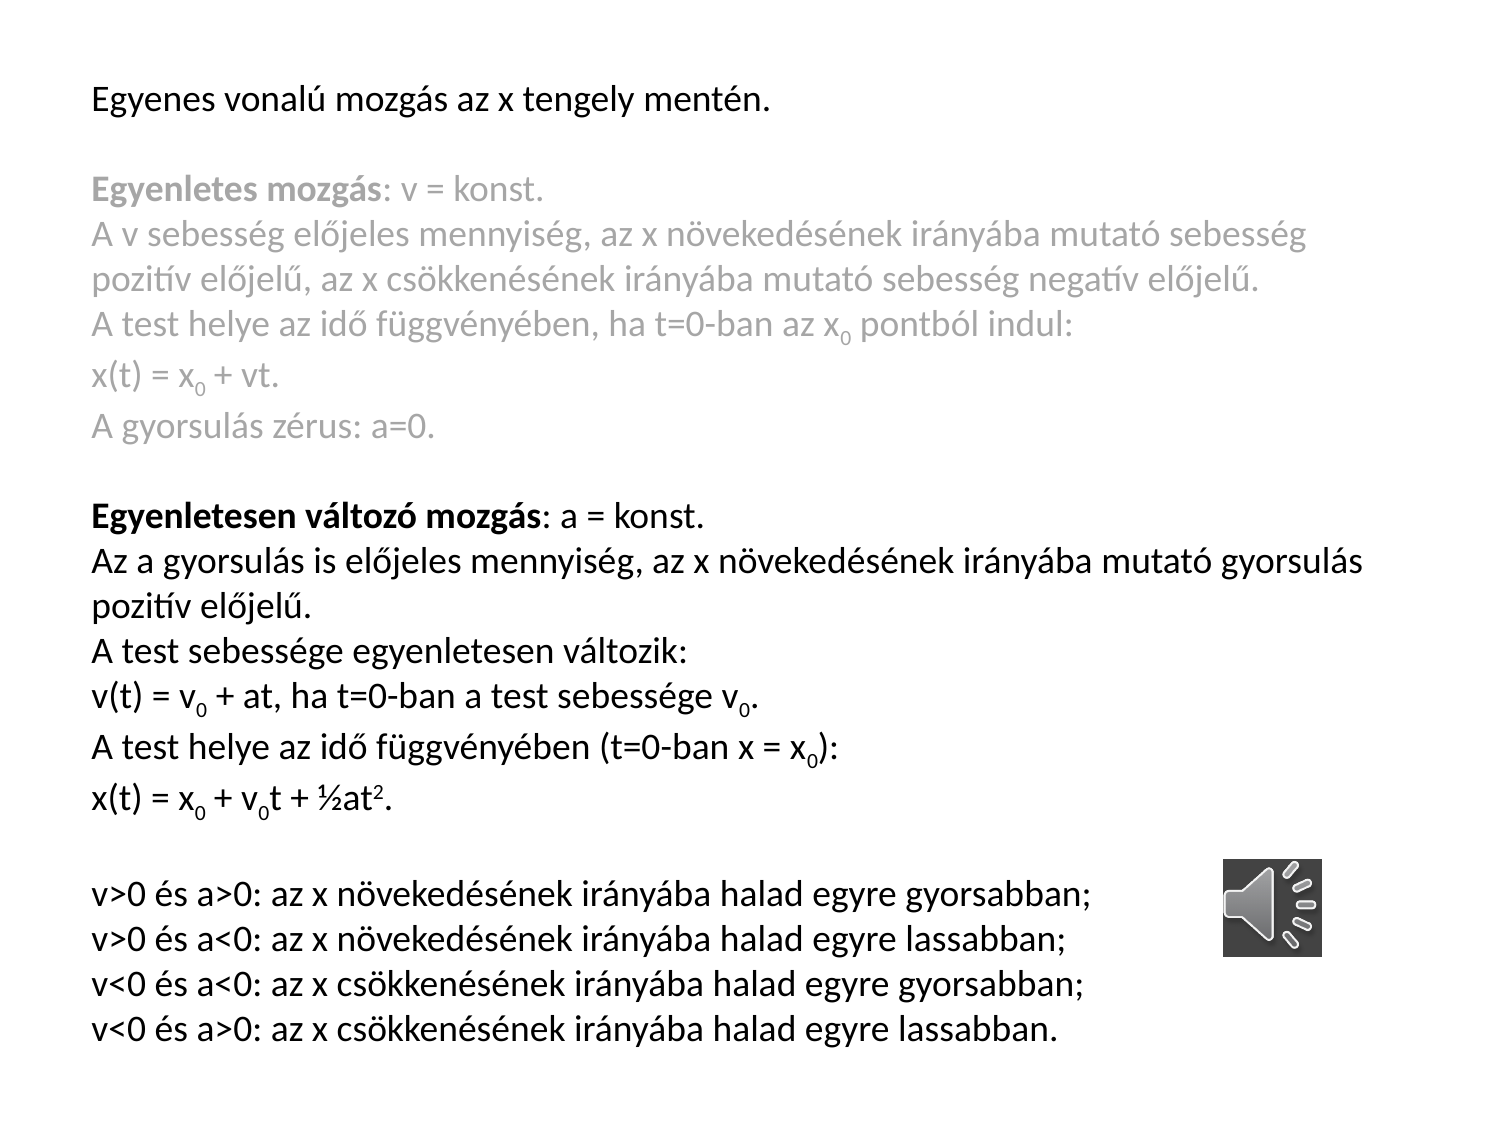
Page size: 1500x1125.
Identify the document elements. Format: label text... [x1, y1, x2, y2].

picture [1222, 857, 1323, 959]
text_box Egyenes vonalú mozgás az x tengely mentén. Egyenletes mozgás: v = konst. A v sebesség előjeles mennyiség, az x növekedésének irányába mutató sebesség pozitív előjelű, az x csökkenésének irányába mutató sebesség negatív előjelű. A test helye az idő függvényében, ha t=0-ban az x0 pontból indul: x(t) = x0 + vt. A gyorsulás zérus: a=0. Egyenletesen változó mozgás: a = konst. Az a gyorsulás is előjeles mennyiség, az x növekedésének irányába mutató gyorsulás pozitív előjelű. A test sebessége egyenletesen változik: v(t) = v0 + at, ha t=0-ban a test sebessége v0. A test helye az idő függvényében (t=0-ban x = x0): x(t) = x0 + v0t + ½at2. v>0 és a>0: az x növekedésének irányába halad egyre gyorsabban; v>0 és a<0: az x növekedésének irányába halad egyre lassabban; v<0 és a<0: az x csökkenésének irányába halad egyre gyorsabban; v<0 és a>0: az x csökkenésének irányába halad egyre lassabban. [76, 66, 1424, 1057]
